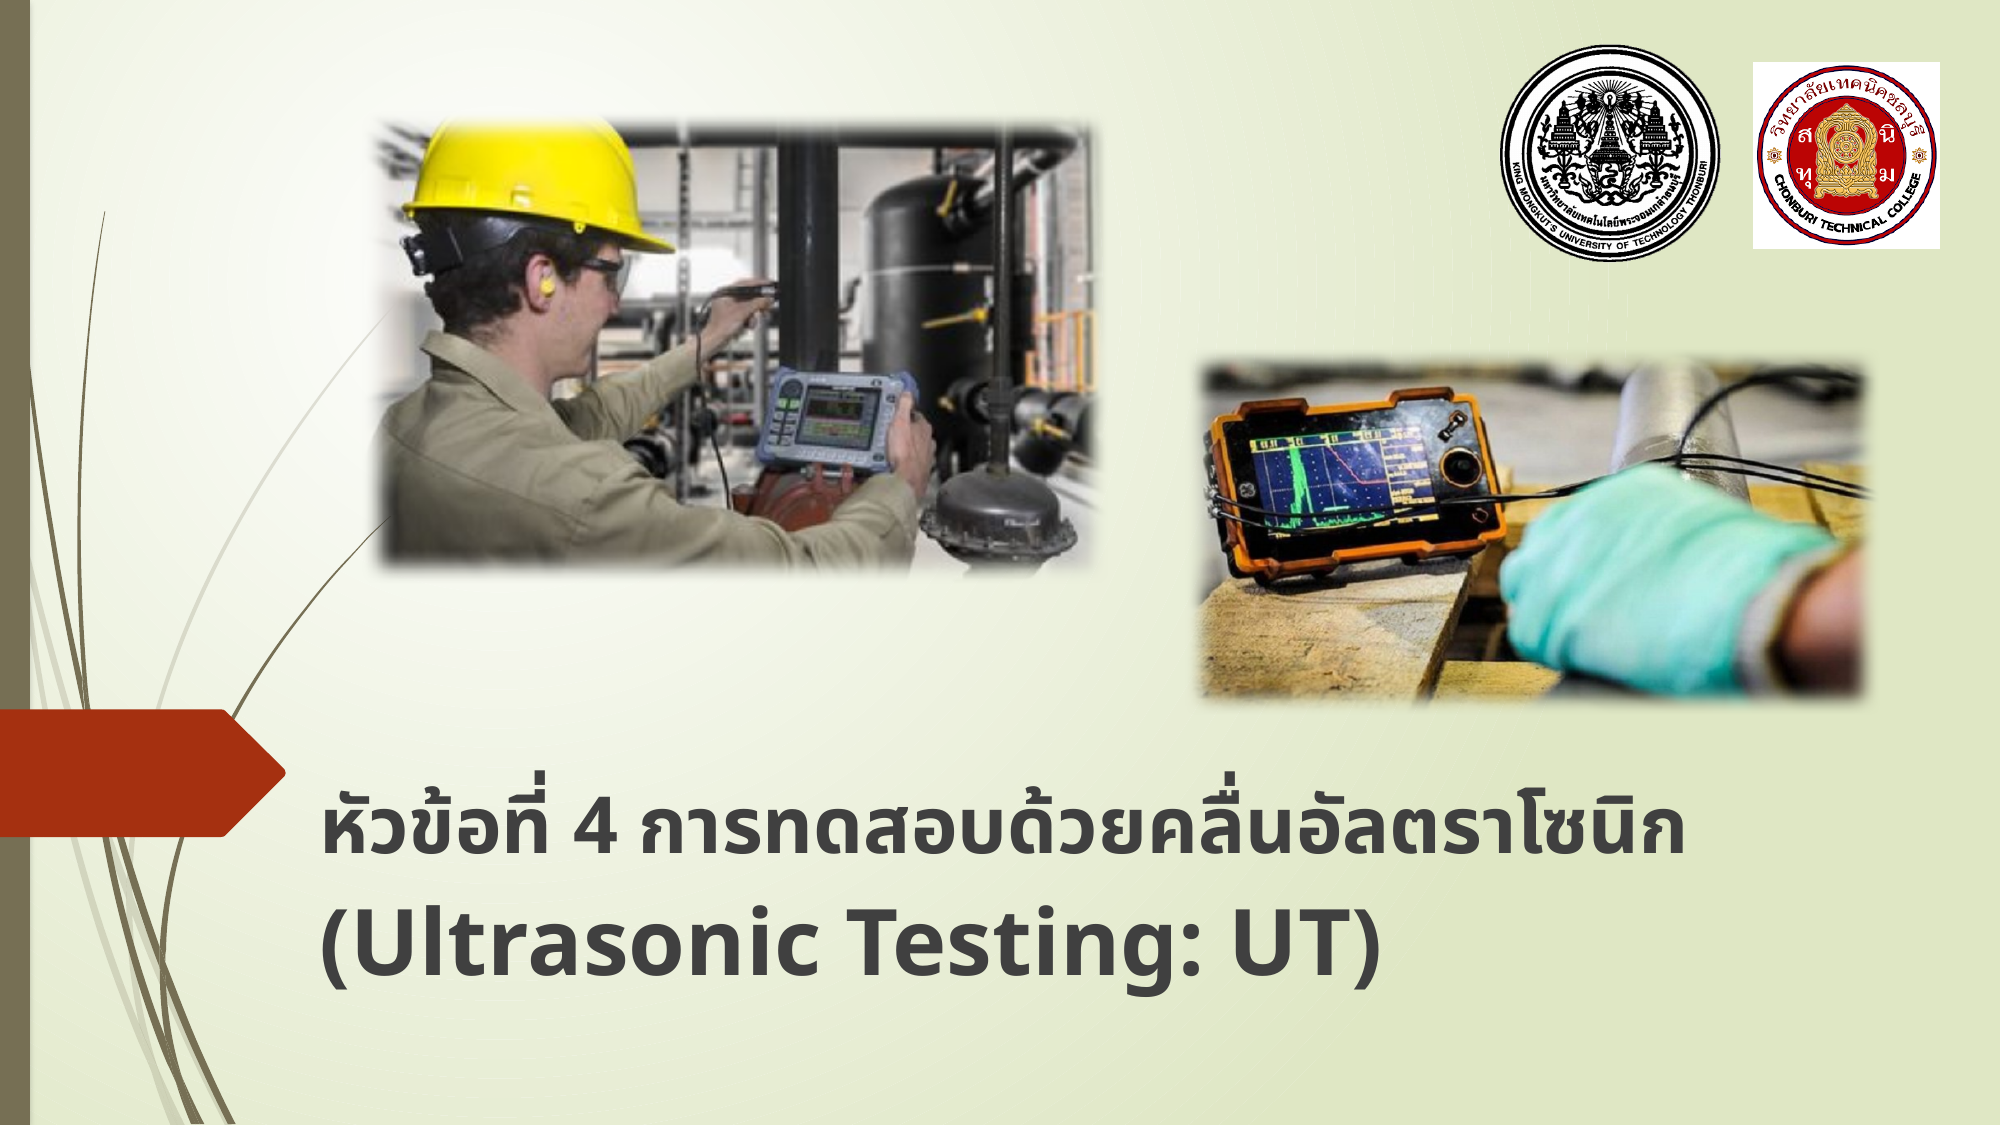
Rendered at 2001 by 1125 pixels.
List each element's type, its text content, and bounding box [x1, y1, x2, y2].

picture [1185, 347, 1881, 716]
picture [1473, 21, 1940, 288]
subtitle (Ultrasonic Testing: UT) [304, 876, 1767, 1002]
title หัวข้อที่ 4 การทดสอบด้วยคลื่นอัลตราโซนิก [304, 708, 1767, 876]
picture [361, 111, 1109, 584]
